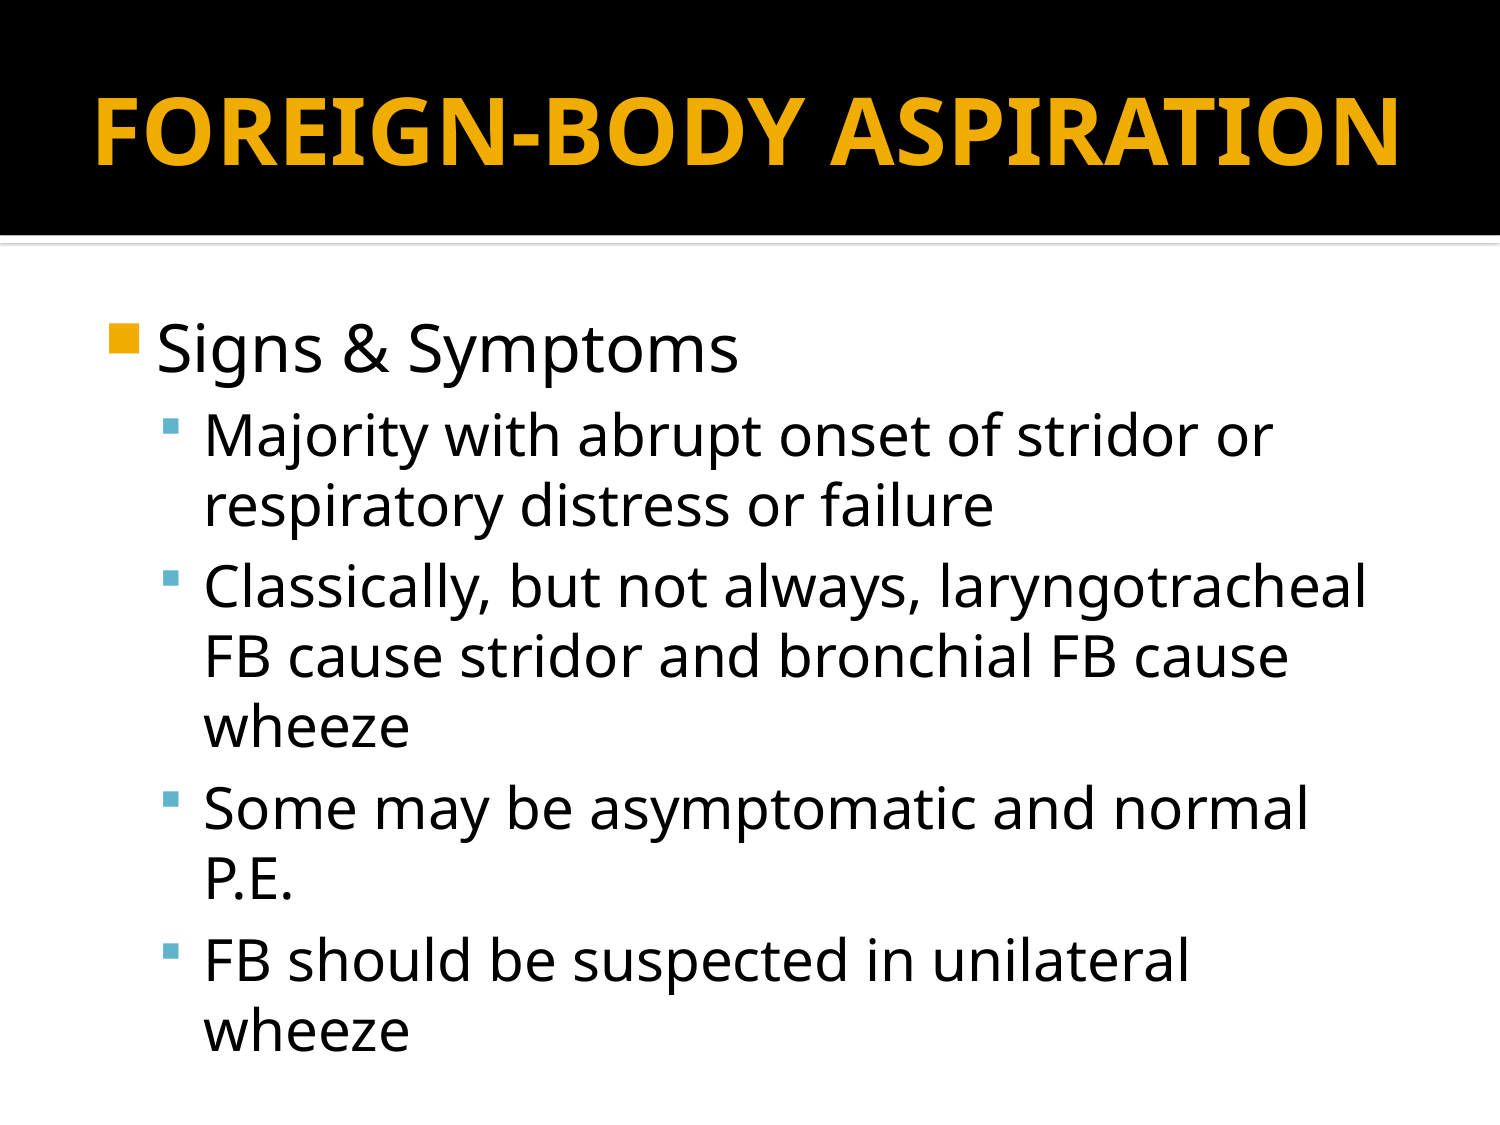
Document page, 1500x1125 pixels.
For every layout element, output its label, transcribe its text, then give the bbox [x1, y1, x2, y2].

title FOREIGN-BODY ASPIRATION [75, 25, 1425, 231]
list Signs & Symptoms Majority with abrupt onset of stridor or respiratory distress or failure Classically, but not always, laryngotracheal FB cause stridor and bronchial FB cause wheeze Some may be asymptomatic and normal P.E. FB should be suspected in unilateral wheeze [75, 291, 1425, 1050]
